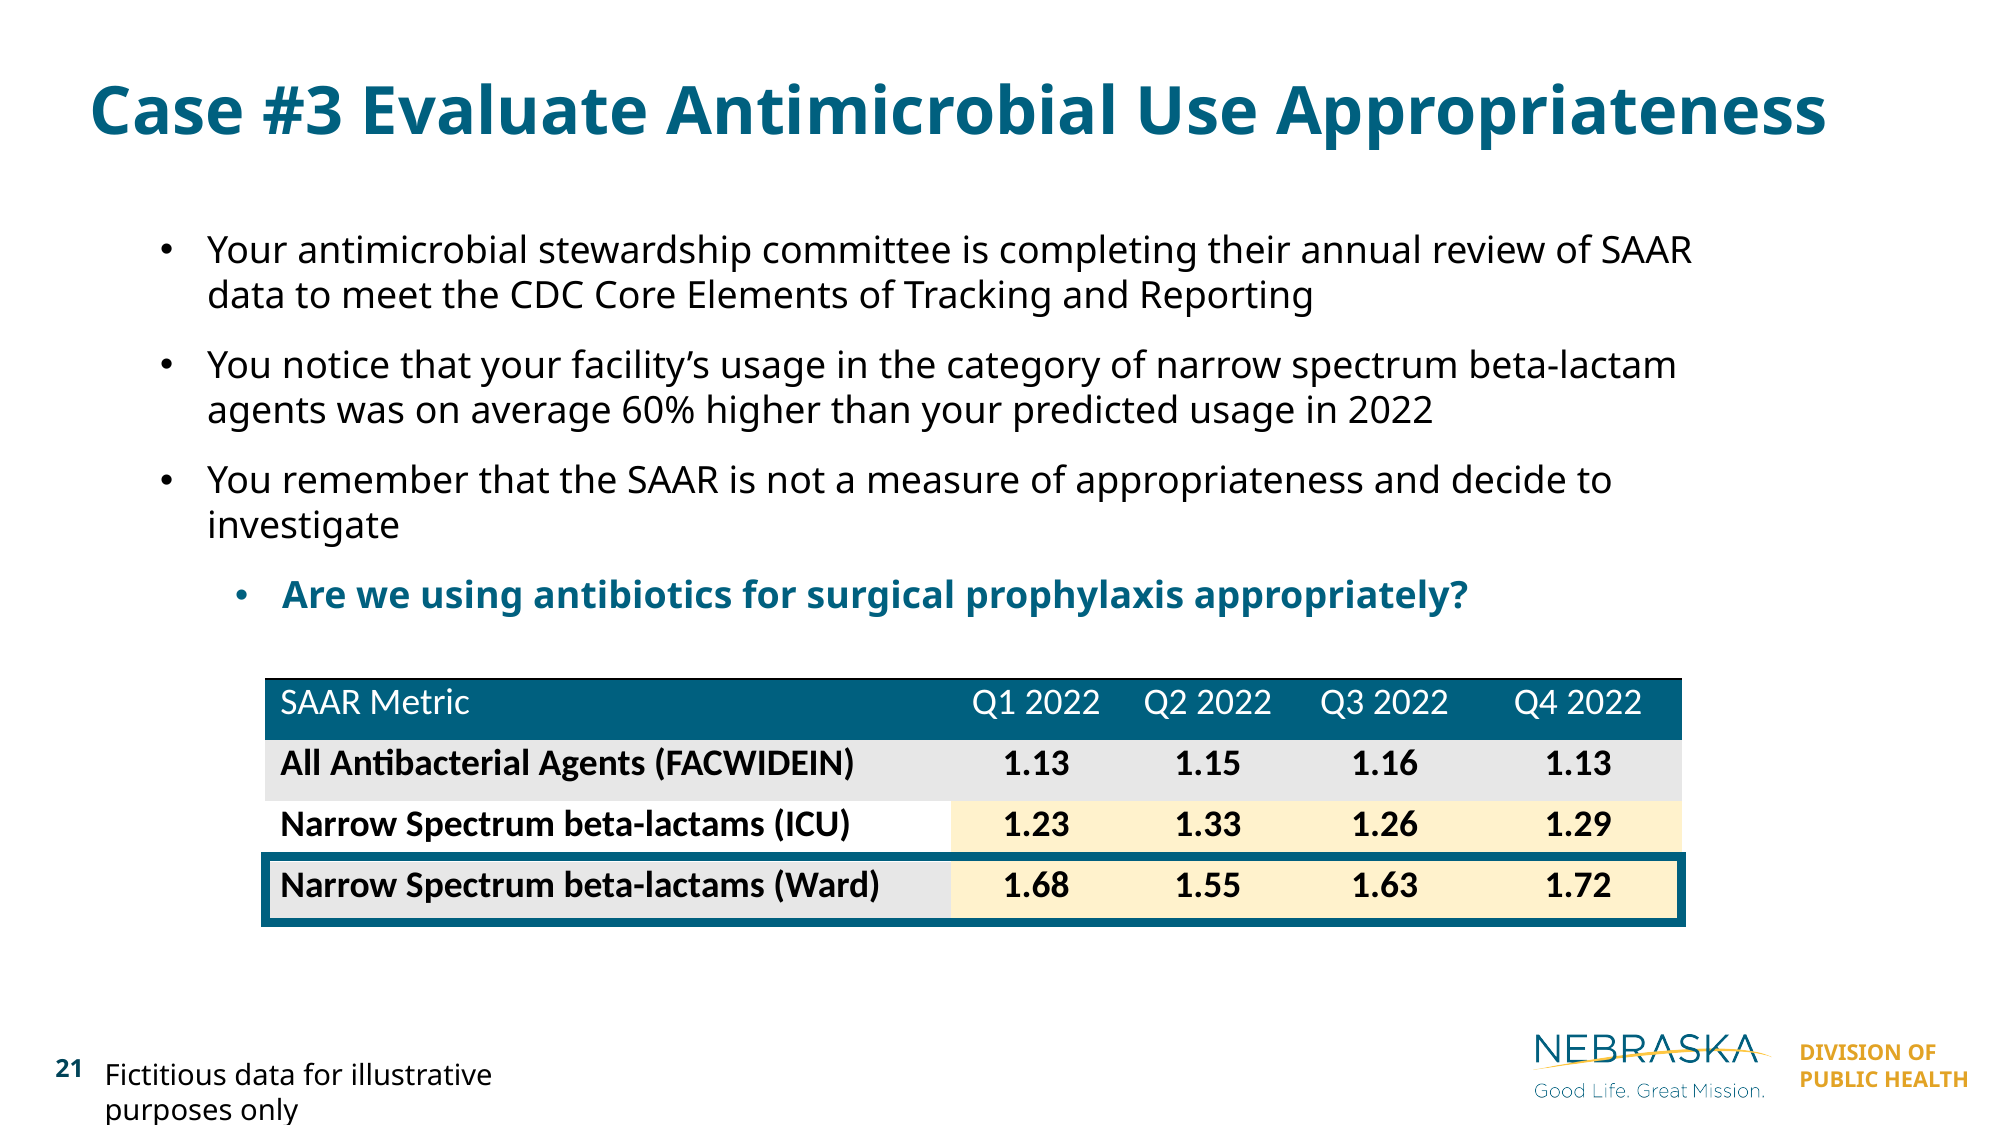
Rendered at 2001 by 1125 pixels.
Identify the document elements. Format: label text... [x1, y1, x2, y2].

table_header Q2 2022 [1122, 680, 1294, 740]
picture [1710, 1034, 1724, 1049]
slide_number 21 [40, 1039, 491, 1100]
table_cell 1.13 [951, 740, 1122, 801]
text_box Your antimicrobial stewardship committee is completing their annual review of SAAR data to meet the CDC Core Elements of Tracking and Reporting You notice that your facility’s usage in the category of narrow spectrum beta-lactam agents was on average 60% higher than your predicted usage in 2022 You remember that the SAAR is not a measure of appropriateness and decide to investigate Are we using antibiotics for surgical prophylaxis appropriately? [145, 219, 1785, 764]
picture [1626, 1038, 1641, 1048]
picture [1540, 1034, 1556, 1054]
table_cell 1.29 [1475, 801, 1682, 855]
table_cell All Antibacterial Agents (FACWIDEIN) [265, 740, 951, 801]
picture [1598, 1038, 1611, 1047]
table_cell 1.23 [951, 801, 1122, 855]
table_cell 1.13 [1475, 740, 1682, 801]
text_box [264, 855, 1683, 924]
table_cell 1.33 [1122, 801, 1294, 855]
table_header Q4 2022 [1475, 680, 1682, 740]
table_cell 1.15 [1122, 740, 1294, 801]
picture [1533, 1034, 1772, 1108]
text_box Fictitious data for illustrative purposes only [89, 1048, 631, 1125]
table_header SAAR Metric [265, 680, 951, 740]
table_cell Narrow Spectrum beta-lactams (ICU) [265, 801, 951, 855]
table_header Q3 2022 [1294, 680, 1475, 740]
list Case #3 Evaluate Antimicrobial Use Appropriateness [89, 76, 1906, 162]
table_header Q1 2022 [951, 680, 1122, 740]
table_cell 1.16 [1294, 740, 1475, 801]
table_cell 1.26 [1294, 801, 1475, 855]
